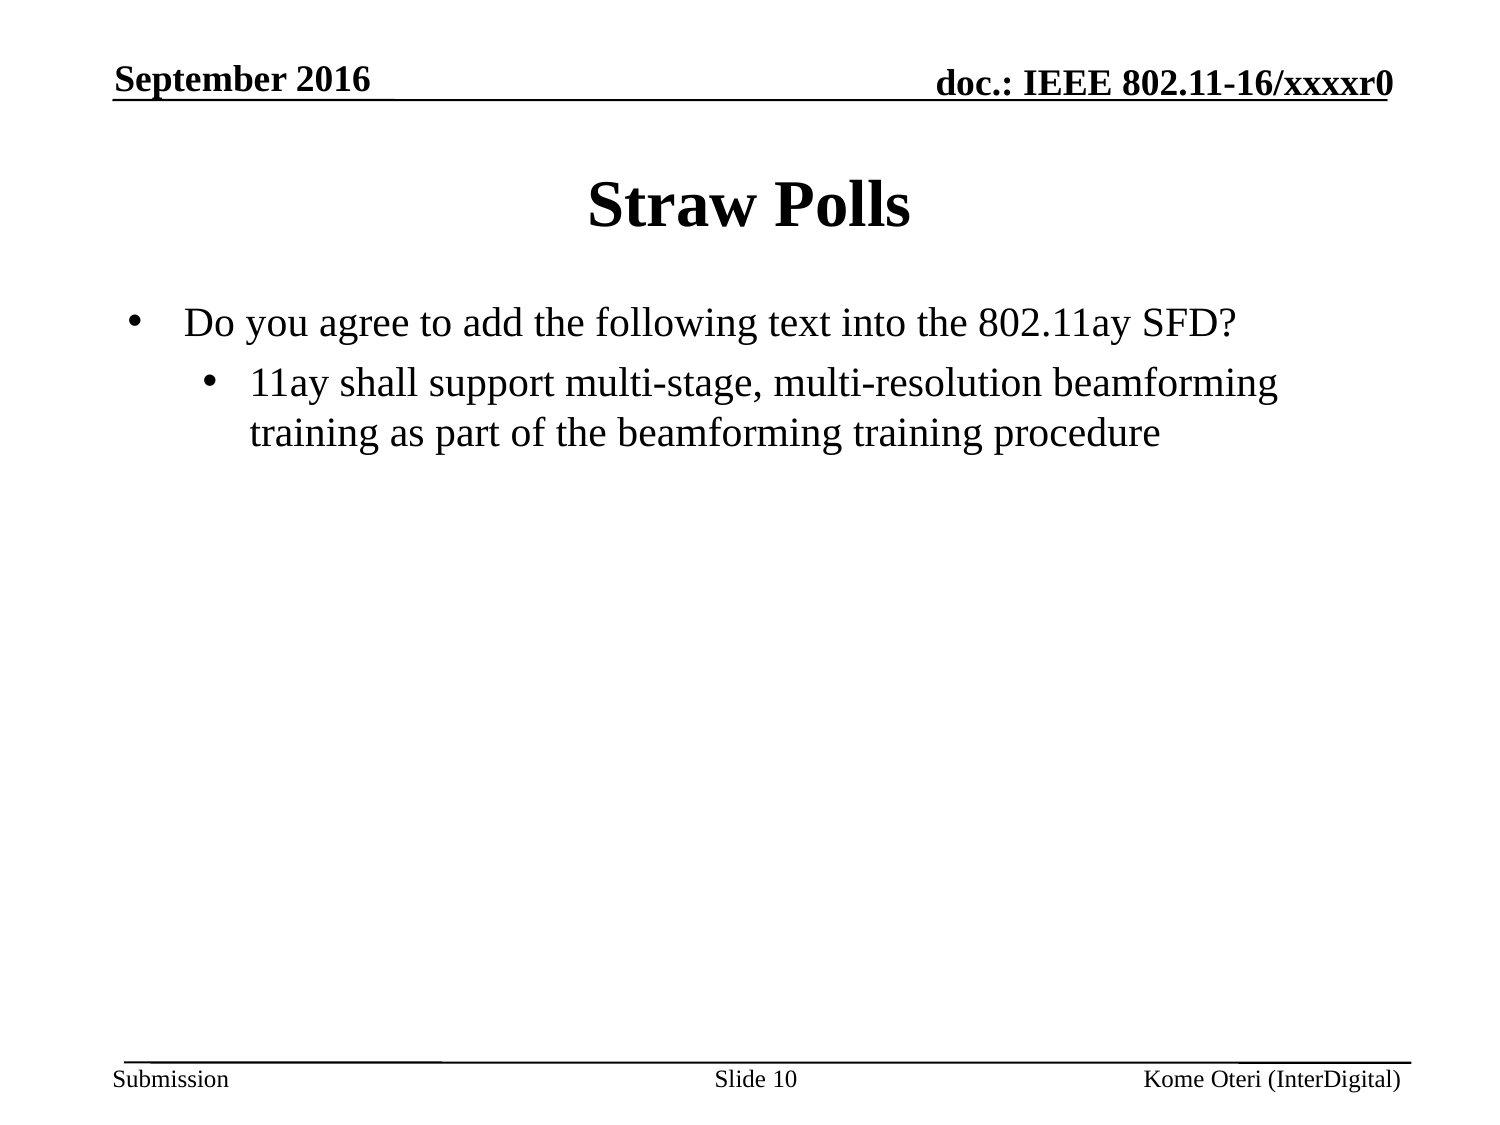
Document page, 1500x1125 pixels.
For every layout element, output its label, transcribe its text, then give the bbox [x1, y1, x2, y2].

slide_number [114, 54, 423, 100]
list Do you agree to add the following text into the 802.11ay SFD? 11ay shall support multi-stage, multi-resolution beamforming training as part of the beamforming training procedure [112, 286, 1388, 963]
footer Kome Oteri (InterDigital) [878, 1061, 1402, 1093]
slide_number Slide 10 [712, 1061, 800, 1123]
title Straw Polls [112, 112, 1388, 286]
